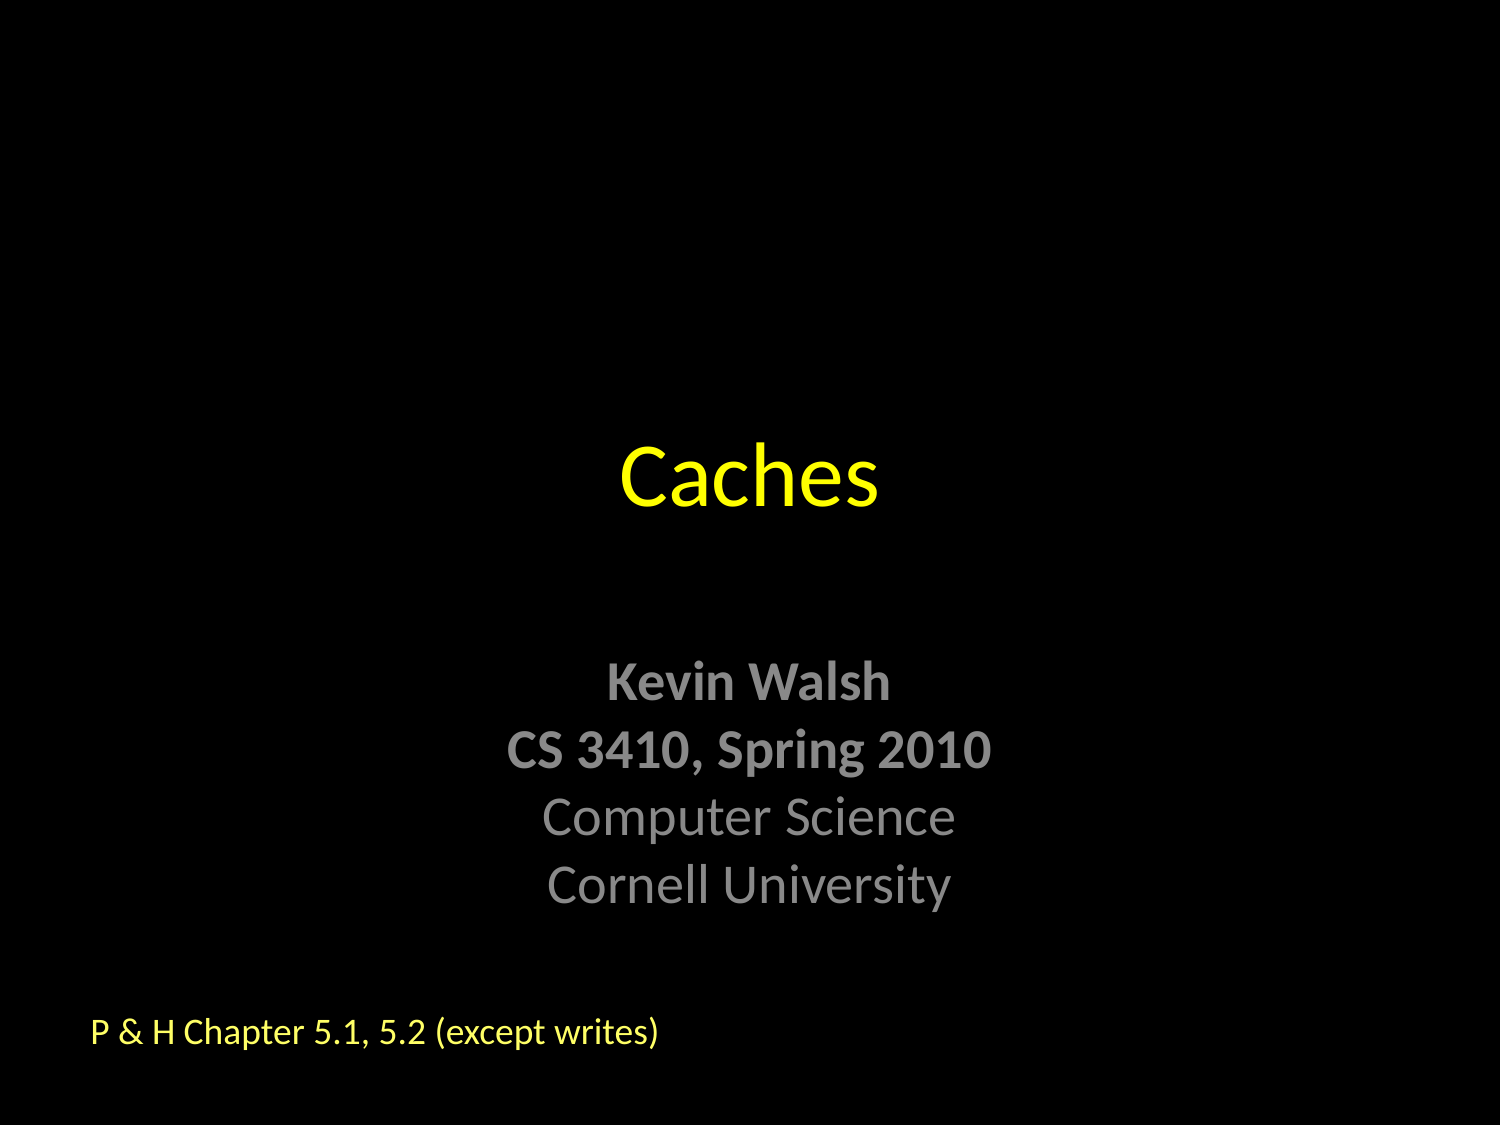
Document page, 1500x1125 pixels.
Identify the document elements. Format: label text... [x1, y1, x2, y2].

title Caches [112, 349, 1388, 591]
list P & H Chapter 5.1, 5.2 (except writes) [37, 999, 675, 1063]
